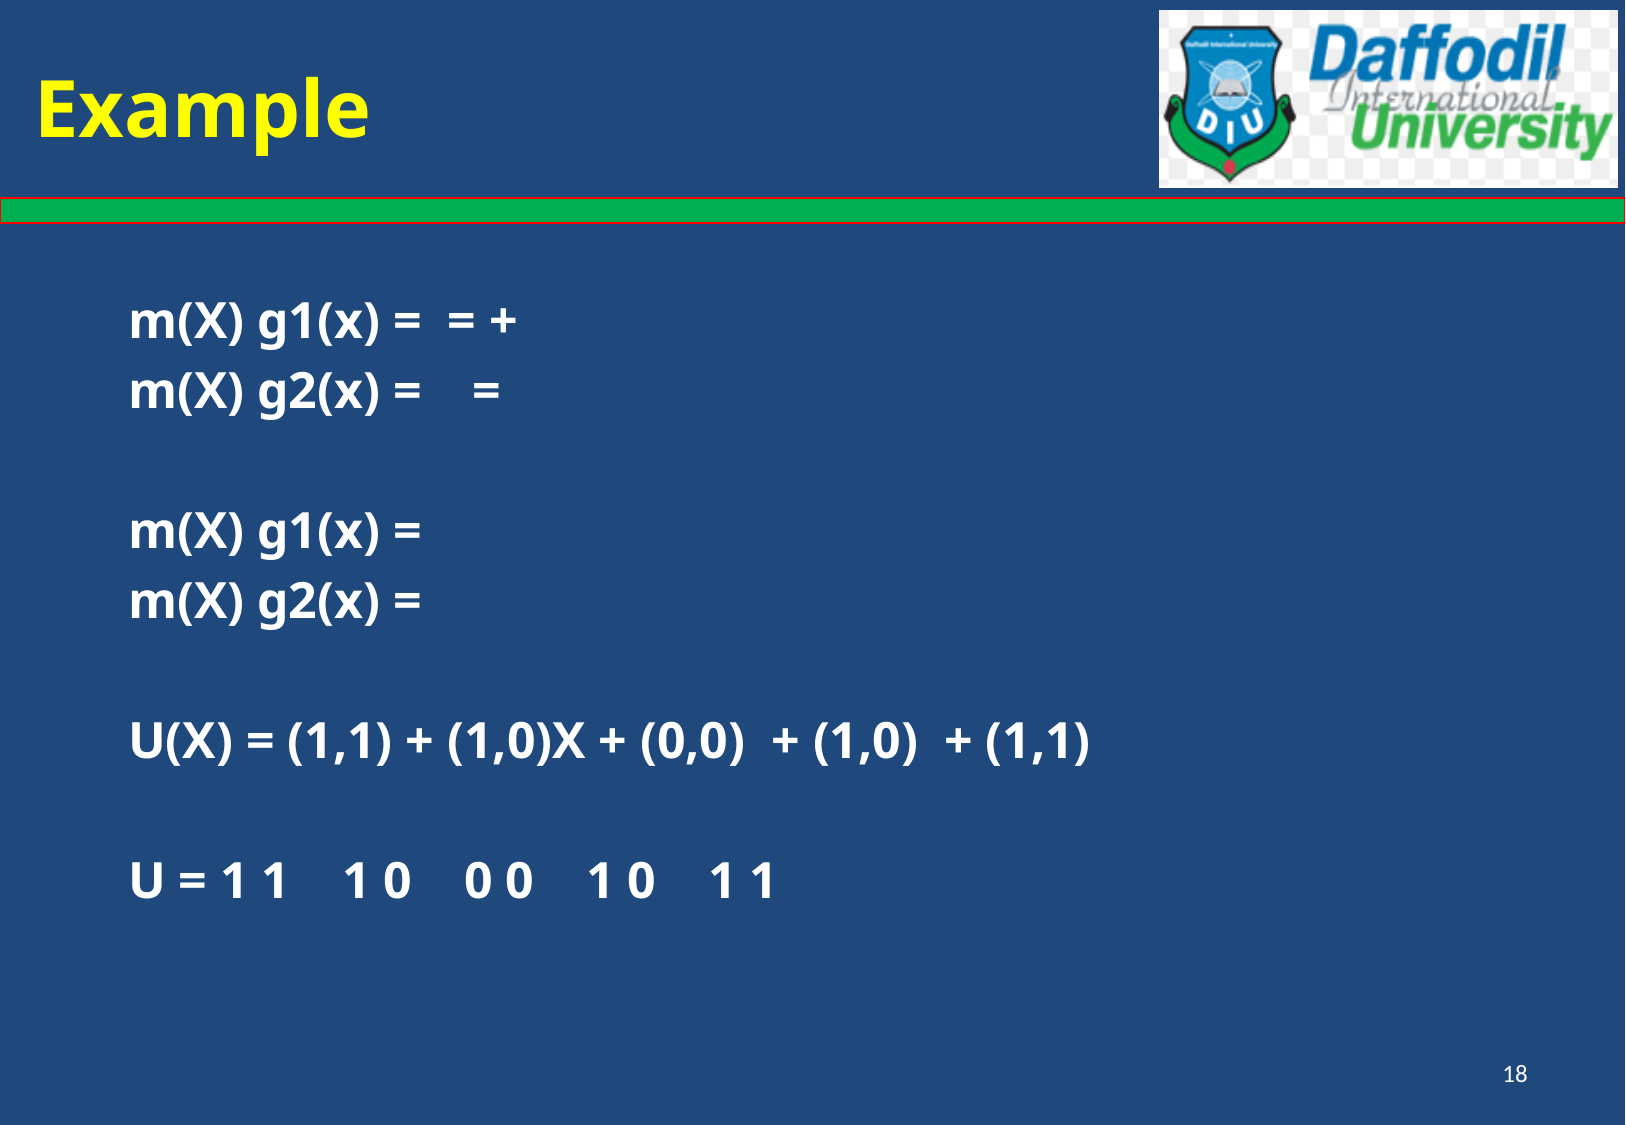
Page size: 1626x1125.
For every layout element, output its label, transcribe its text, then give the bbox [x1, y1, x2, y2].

title Example [18, 18, 1154, 178]
slide_number 18 [1164, 1042, 1544, 1103]
text_box [0, 197, 1625, 223]
picture [1159, 10, 1619, 188]
